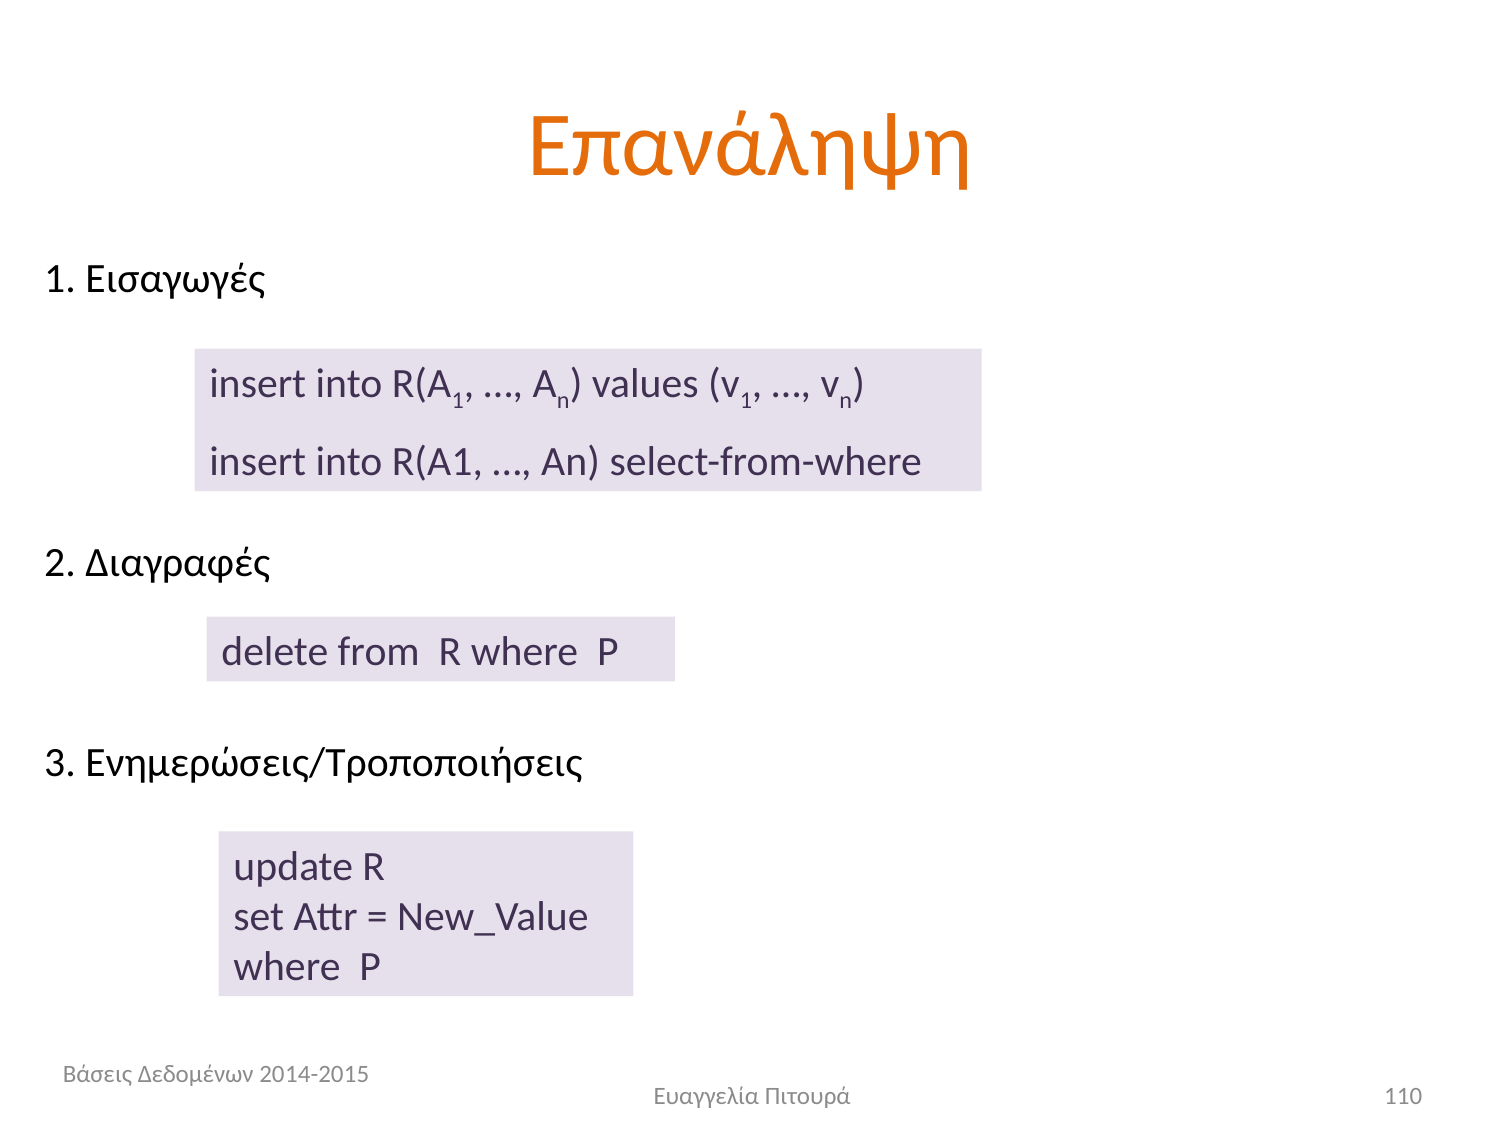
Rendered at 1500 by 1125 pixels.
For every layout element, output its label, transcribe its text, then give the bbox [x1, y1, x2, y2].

text_box 2. Διαγραφές [29, 527, 491, 592]
text_box 3. Ενημερώσεις/Τροποποιήσεις [29, 727, 692, 793]
text_box delete from R where P [206, 616, 675, 682]
text_box Βάσεις Δεδομένων 2014-2015 [47, 1038, 398, 1106]
text_box update R set Attr = New_Value where P [218, 831, 634, 997]
text_box 1. Εισαγωγές [29, 243, 491, 309]
title Επανάληψη [75, 45, 1425, 233]
footer Ευαγγελία Πιτουρά [514, 1065, 990, 1125]
text_box insert into R(A1, …, An) values (v1, …, vn) insert into R(A1, …, An) select-from-where [194, 348, 982, 492]
slide_number 110 [1087, 1065, 1438, 1125]
